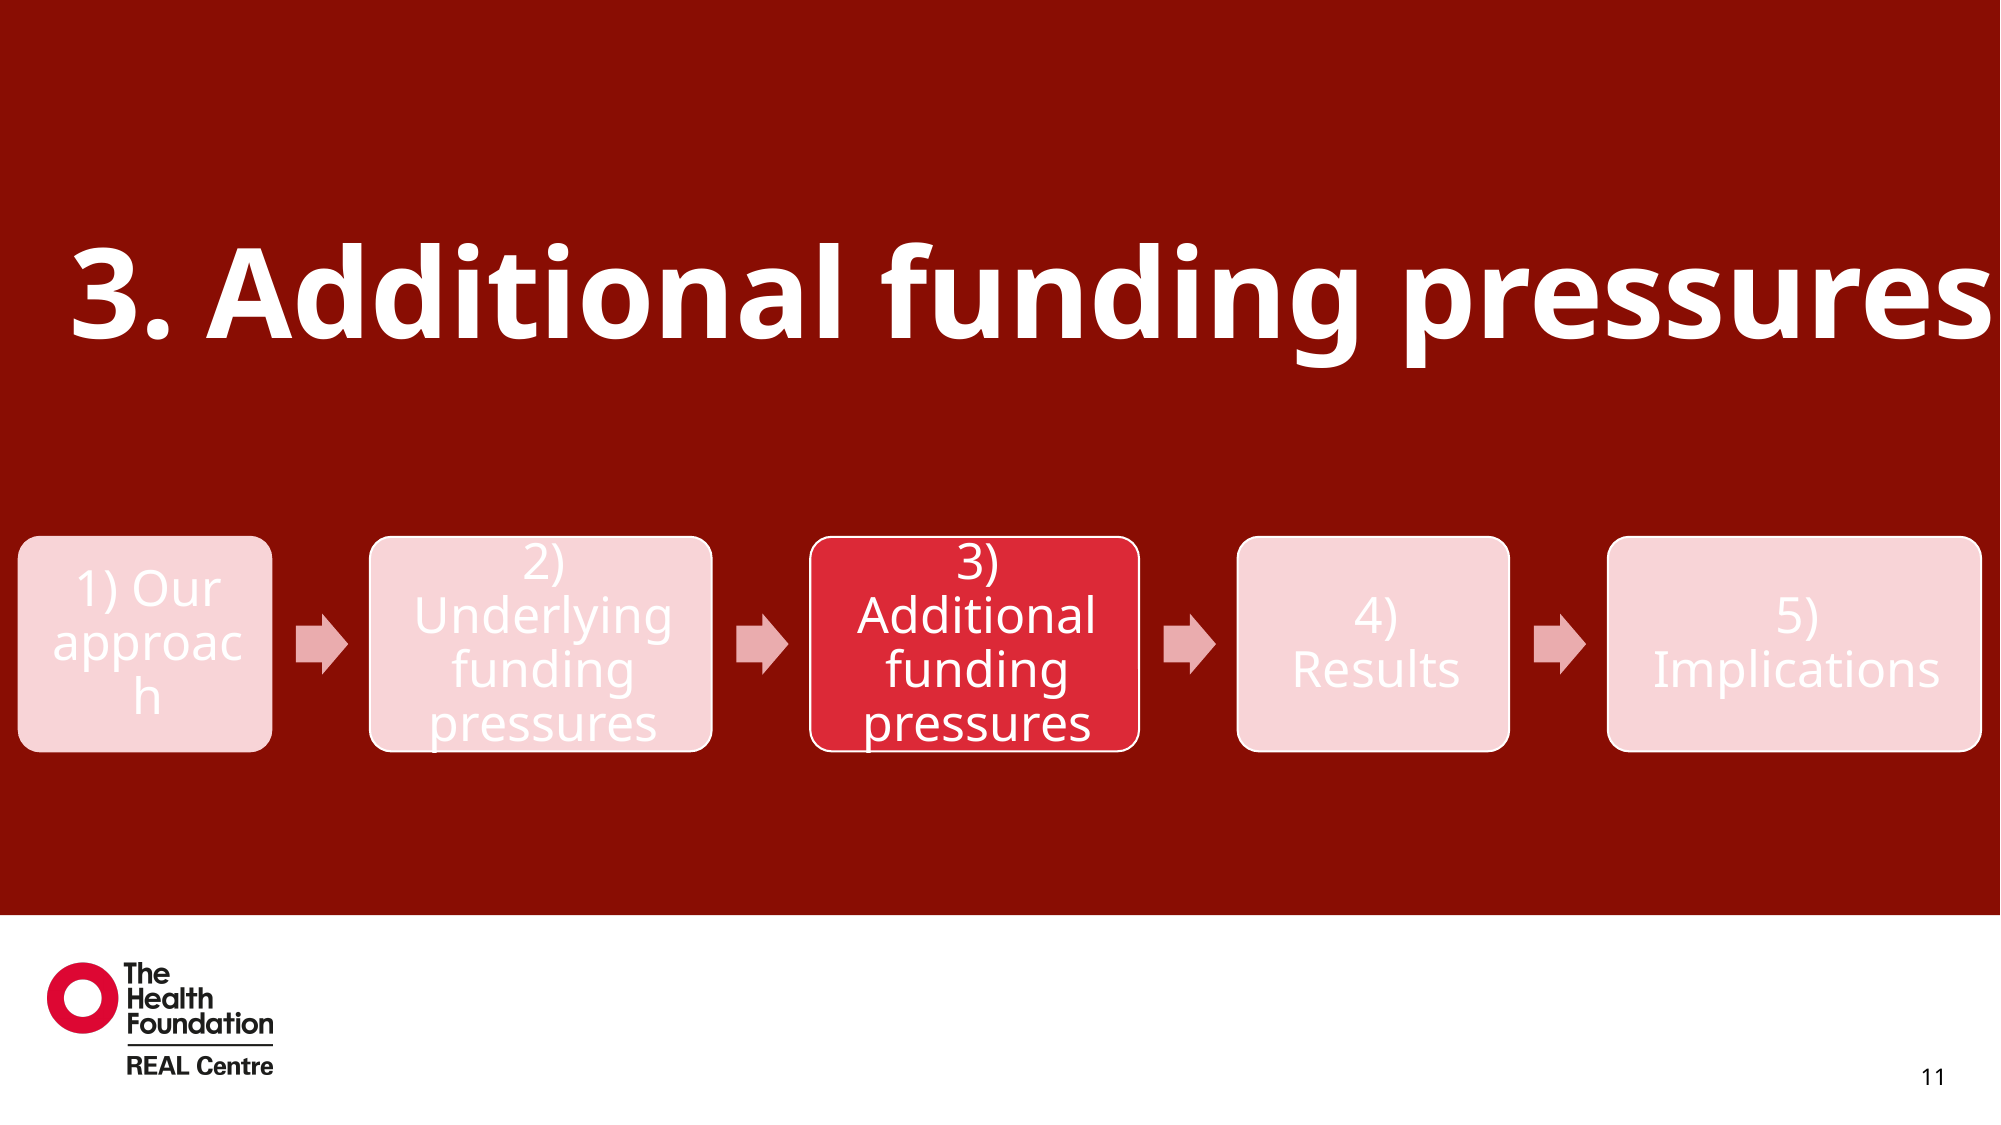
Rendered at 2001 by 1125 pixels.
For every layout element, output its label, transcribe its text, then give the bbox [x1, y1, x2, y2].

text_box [16, 394, 1983, 895]
title 3. Additional funding pressures [69, 230, 2000, 379]
picture [47, 962, 273, 1075]
slide_number 11 [1887, 1062, 1947, 1093]
